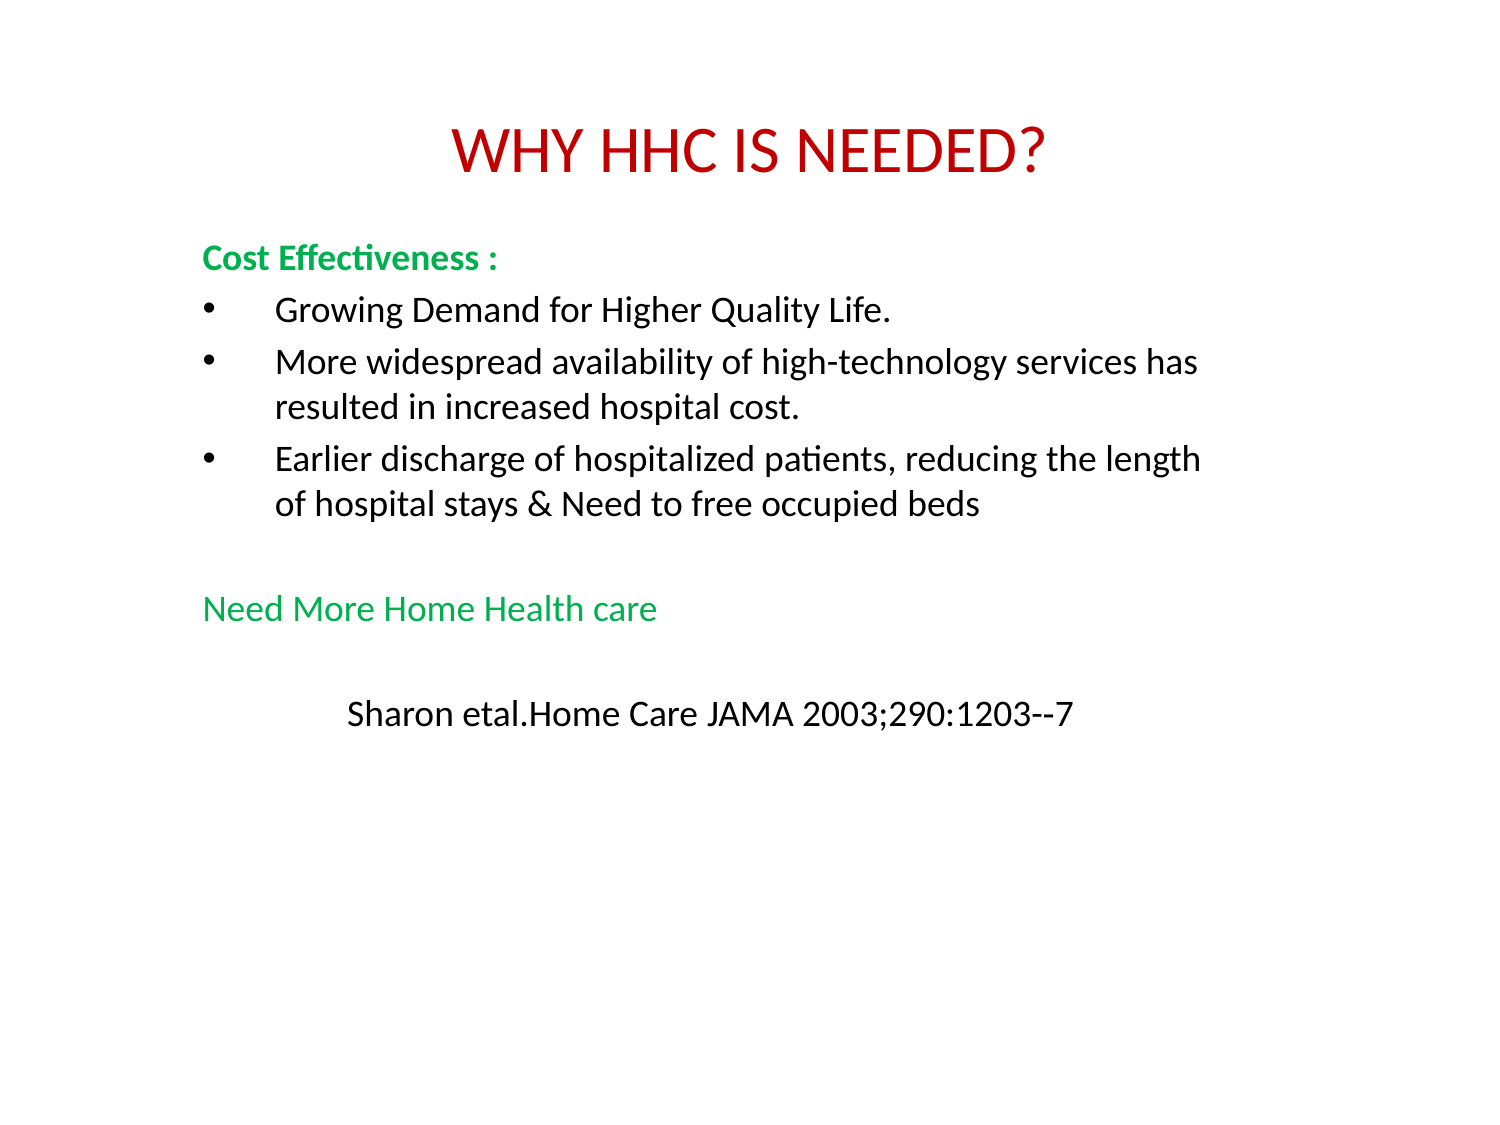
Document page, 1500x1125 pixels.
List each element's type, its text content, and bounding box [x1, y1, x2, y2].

title WHY HHC IS NEEDED? [112, 24, 1388, 267]
subtitle Cost Effectiveness : Growing Demand for Higher Quality Life. More widespread availability of high-technology services has resulted in increased hospital cost. Earlier discharge of hospitalized patients, reducing the length of hospital stays & Need to free occupied beds Need More Home Health care Sharon etal.Home Care JAMA 2003;290:1203-­‐7 [187, 224, 1238, 750]
